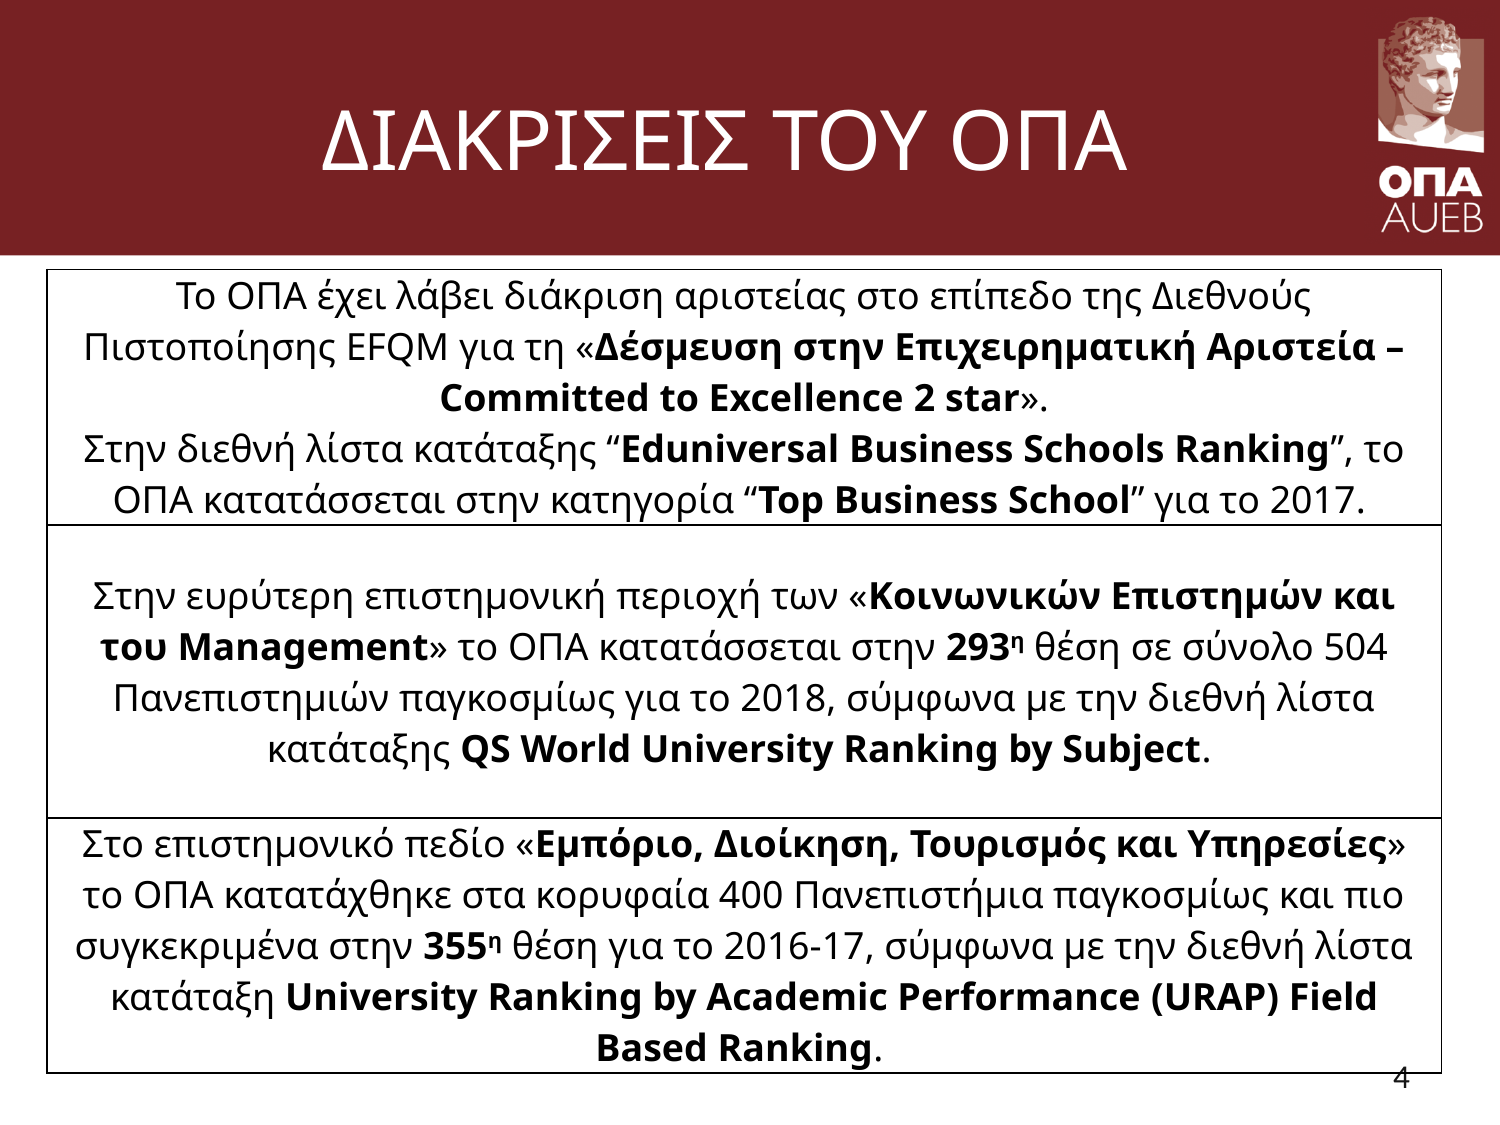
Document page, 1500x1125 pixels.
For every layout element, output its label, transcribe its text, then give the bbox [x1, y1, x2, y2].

table_header Το ΟΠΑ έχει λάβει διάκριση αριστείας στο επίπεδο της Διεθνούς Πιστοποίησης EFQM για τη «Δέσμευση στην Επιχειρηματική Αριστεία – Committed to Excellence 2 star». Στην διεθνή λίστα κατάταξης “Eduniversal Business Schools Ranking”, το ΟΠΑ κατατάσσεται στην κατηγορία “Top Business School” για το 2017. [48, 270, 1441, 524]
table_cell Στο επιστημονικό πεδίο «Εμπόριο, Διοίκηση, Τουρισμός και Υπηρεσίες» το ΟΠΑ κατατάχθηκε στα κορυφαία 400 Πανεπιστήμια παγκοσμίως και πιο συγκεκριμένα στην 355η θέση για το 2016-17, σύμφωνα με την διεθνή λίστα κατάταξη University Ranking by Academic Performance (URAP) Field Based Ranking. [48, 819, 1441, 1072]
title ΔΙΑΚΡΙΣΕΙΣ ΤΟΥ ΟΠΑ [73, 23, 1376, 251]
slide_number 4 [1074, 1074, 1425, 1103]
picture [1364, 7, 1495, 244]
table_cell Στην ευρύτερη επιστημονική περιοχή των «Κοινωνικών Επιστημών και του Management» το ΟΠΑ κατατάσσεται στην 293η θέση σε σύνολο 504 Πανεπιστημιών παγκοσμίως για το 2018, σύμφωνα με την διεθνή λίστα κατάταξης QS World University Ranking by Subject. [48, 526, 1441, 817]
